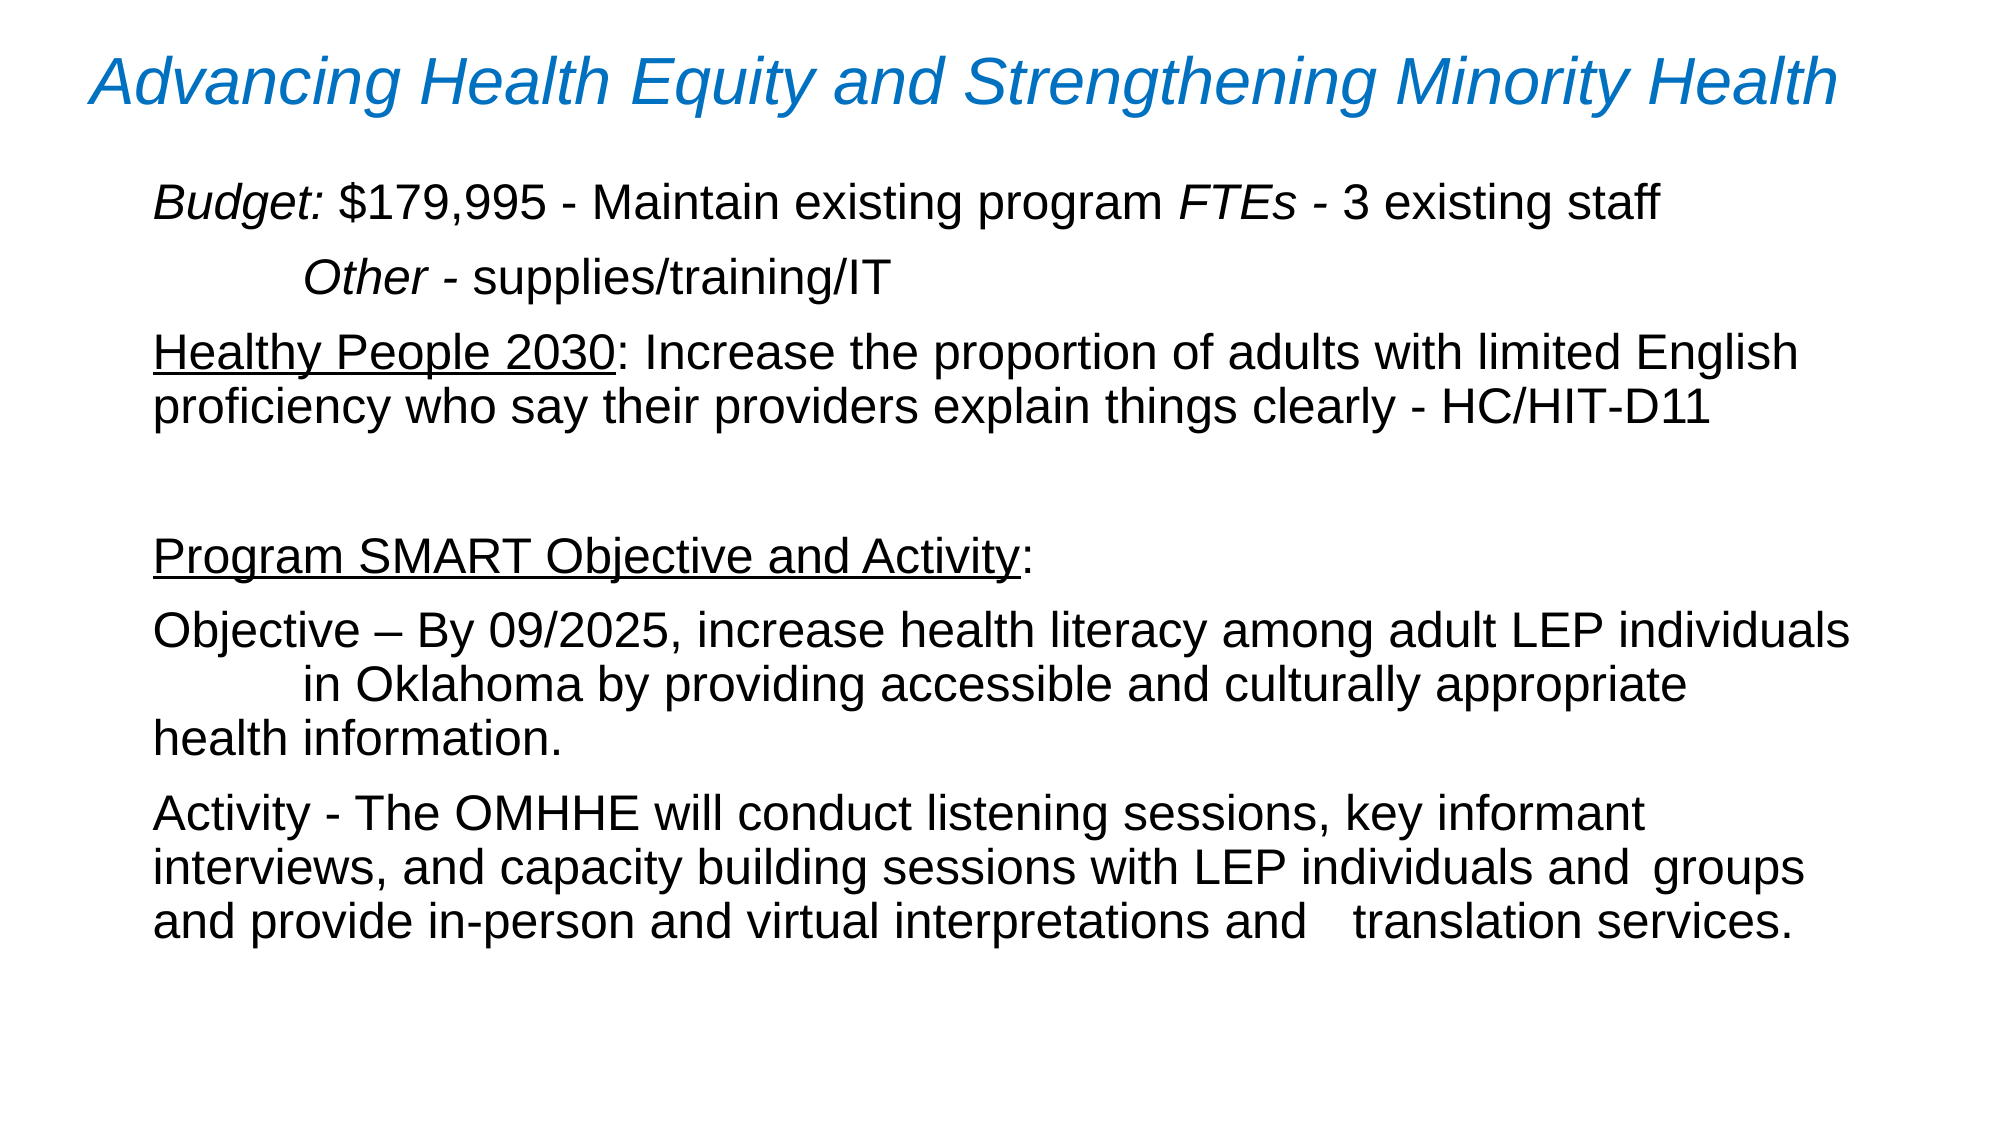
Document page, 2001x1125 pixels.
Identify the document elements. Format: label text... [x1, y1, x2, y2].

list Budget: $179,995 - Maintain existing program FTEs - 3 existing staff Other - supplies/training/IT Healthy People 2030: Increase the proportion of adults with limited English proficiency who say their providers explain things clearly - HC/HIT‑D11 Program SMART Objective and Activity: Objective – By 09/2025, increase health literacy among adult LEP individuals in Oklahoma by providing accessible and culturally appropriate health information. Activity - The OMHHE will conduct listening sessions, key informant interviews, and capacity building sessions with LEP individuals and groups and provide in-person and virtual interpretations and translation services. [137, 169, 1896, 1095]
title Advancing Health Equity and Strengthening Minority Health [75, 24, 1945, 143]
